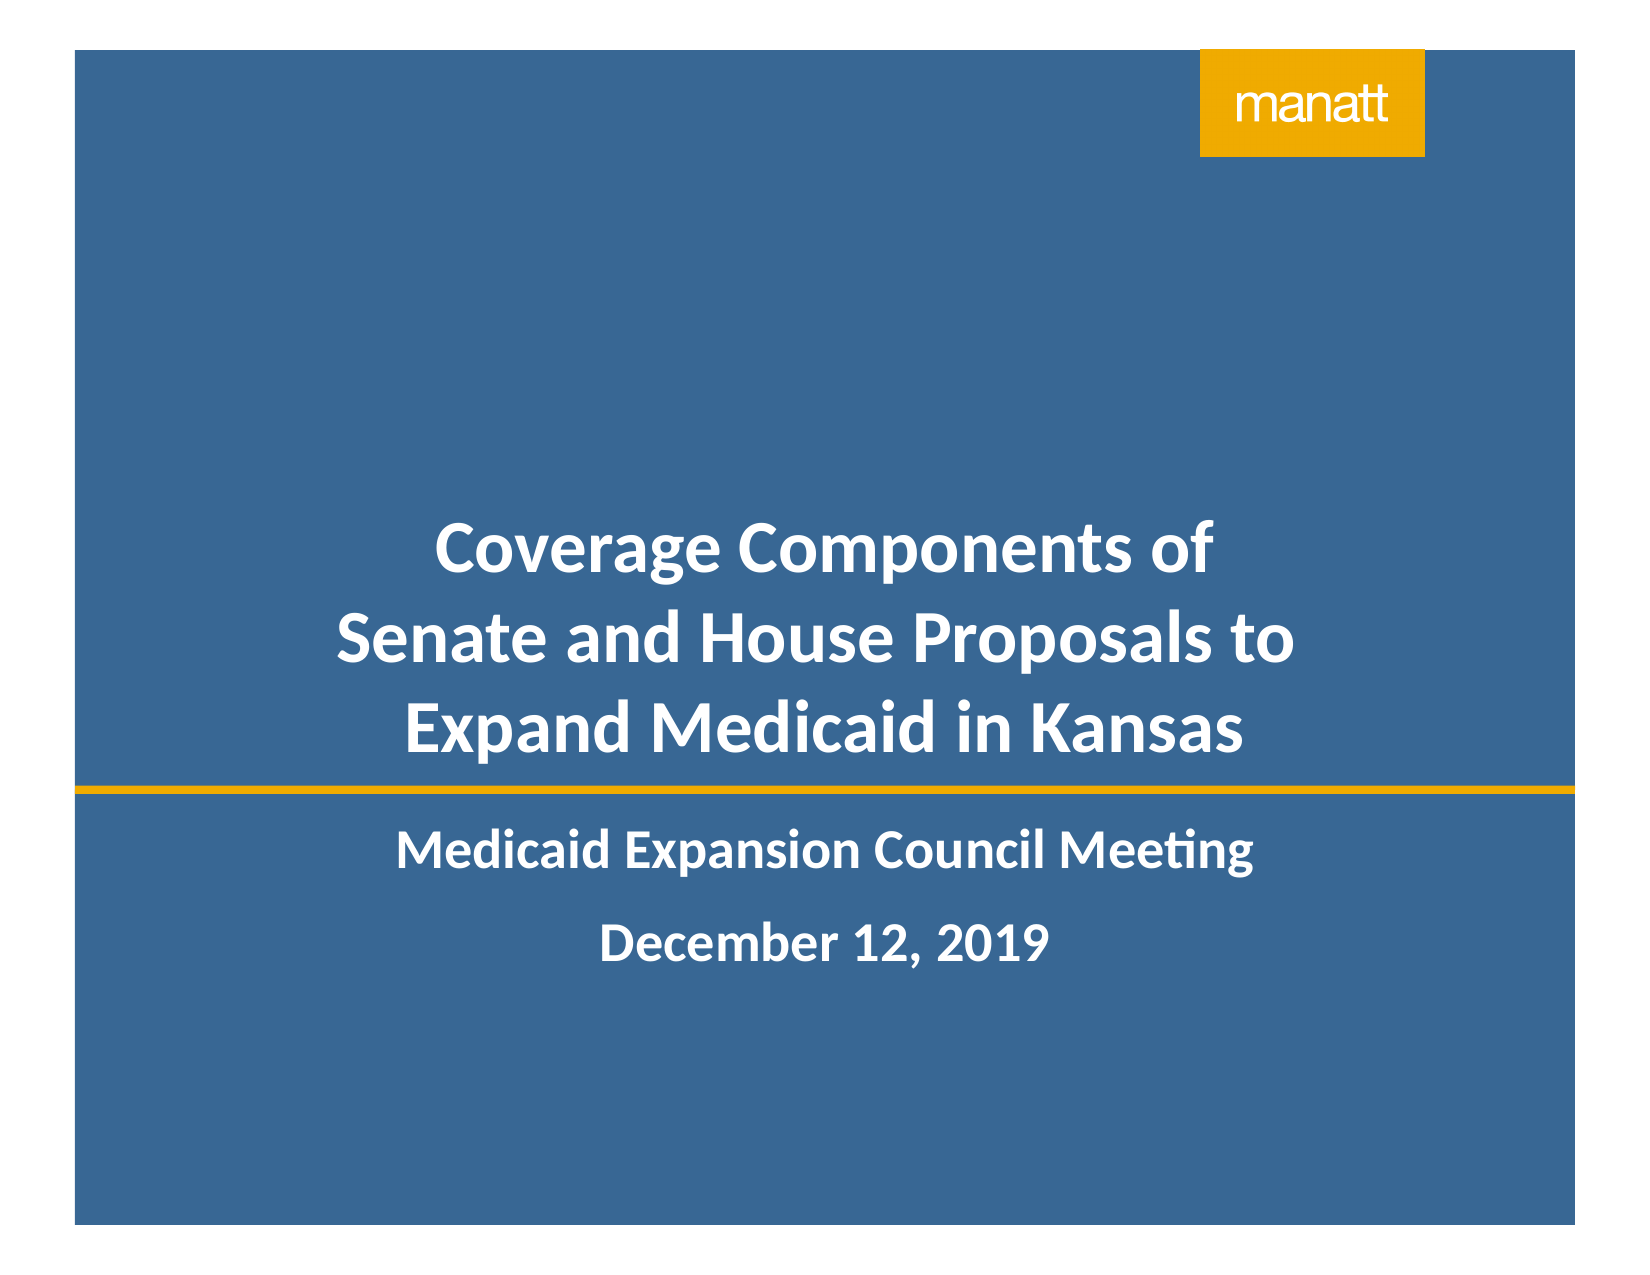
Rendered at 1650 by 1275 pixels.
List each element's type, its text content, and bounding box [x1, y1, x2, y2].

list Medicaid Expansion Council Meeting December 12, 2019 [225, 812, 1425, 1139]
picture [1200, 49, 1425, 157]
title Coverage Components of Senate and House Proposals to Expand Medicaid in Kansas [225, 374, 1425, 768]
